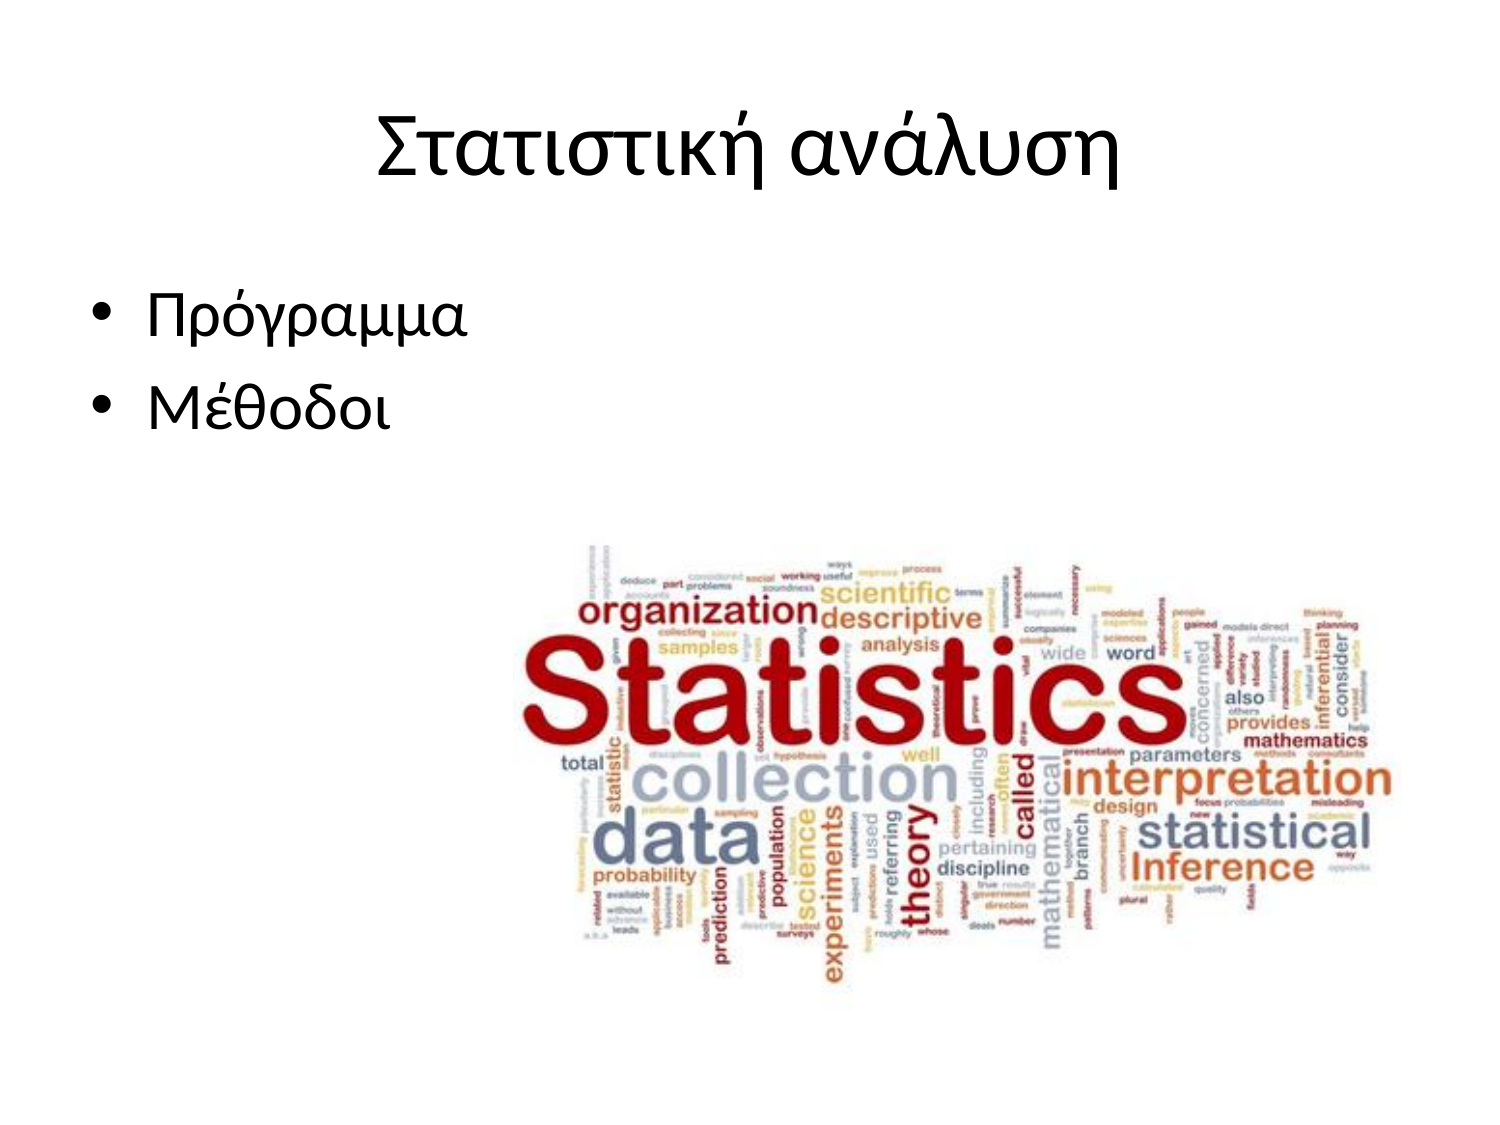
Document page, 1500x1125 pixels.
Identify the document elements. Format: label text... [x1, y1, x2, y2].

title Στατιστική ανάλυση [75, 45, 1425, 233]
picture [513, 514, 1401, 1015]
list Πρόγραμμα Μέθοδοι [75, 262, 1425, 1005]
